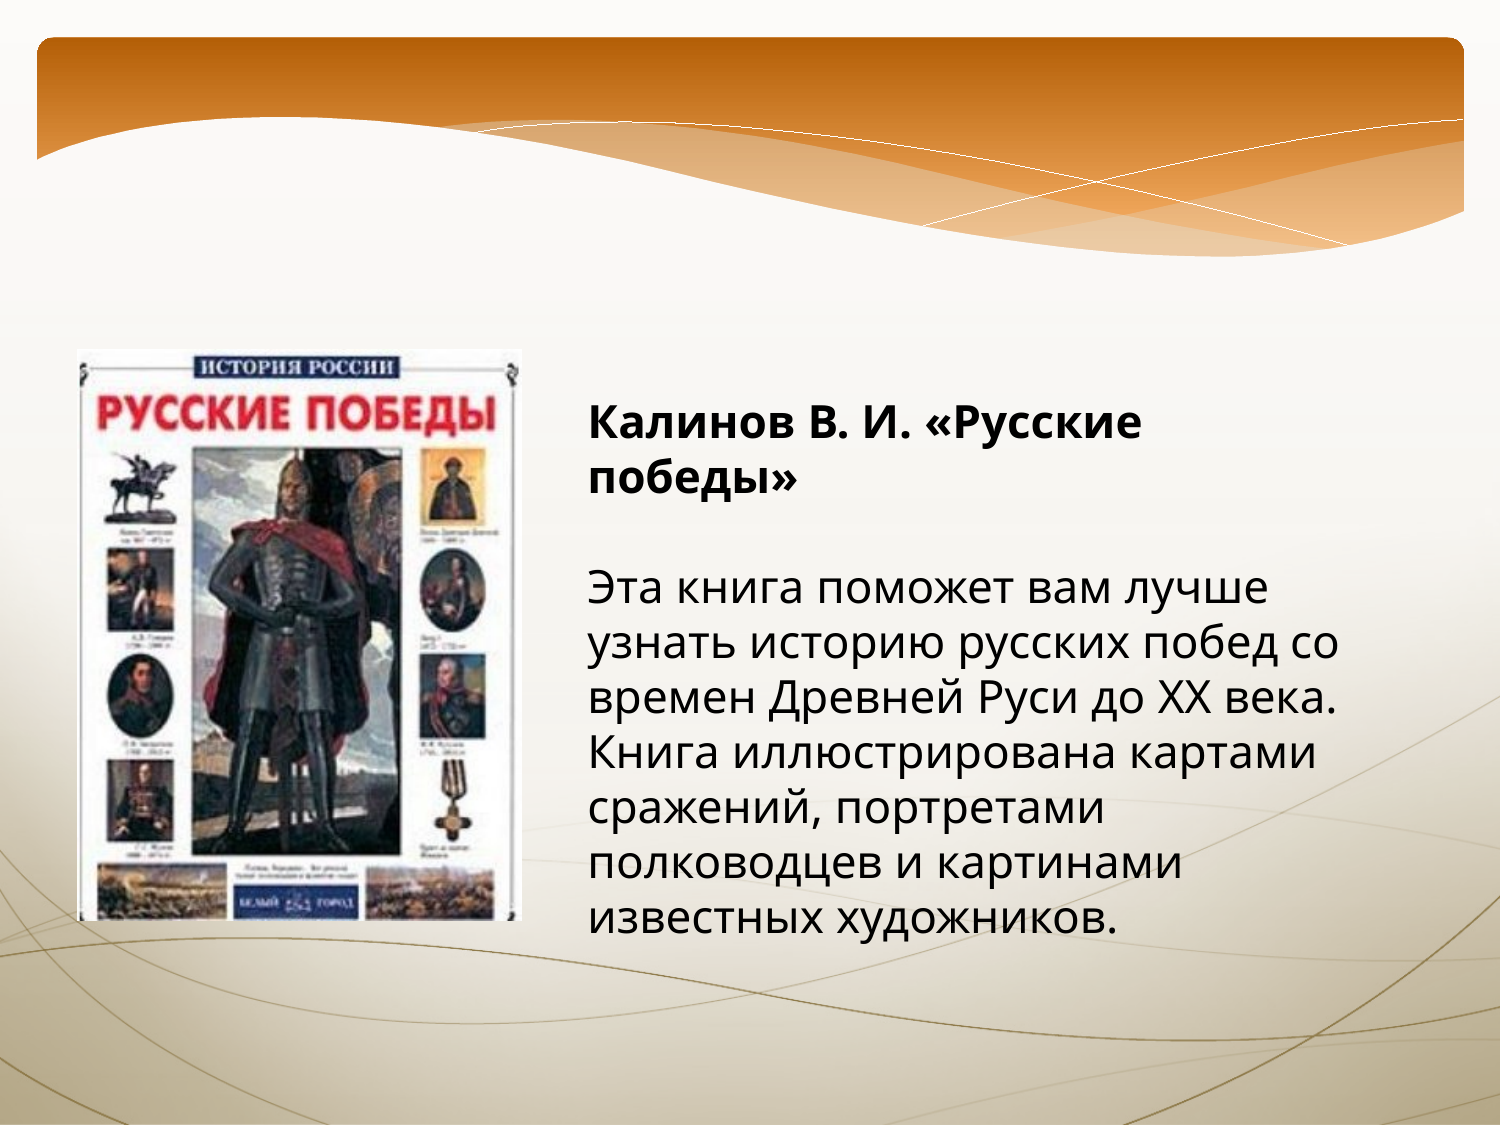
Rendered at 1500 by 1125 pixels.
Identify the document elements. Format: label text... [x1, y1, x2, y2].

text_box Калинов В. И. «Русские победы» Эта книга поможет вам лучше узнать историю русских побед со времен Древней Руси до XX века. Книга иллюстрирована картами сражений, портретами полководцев и картинами известных художников. [572, 385, 1376, 950]
picture [77, 349, 522, 921]
